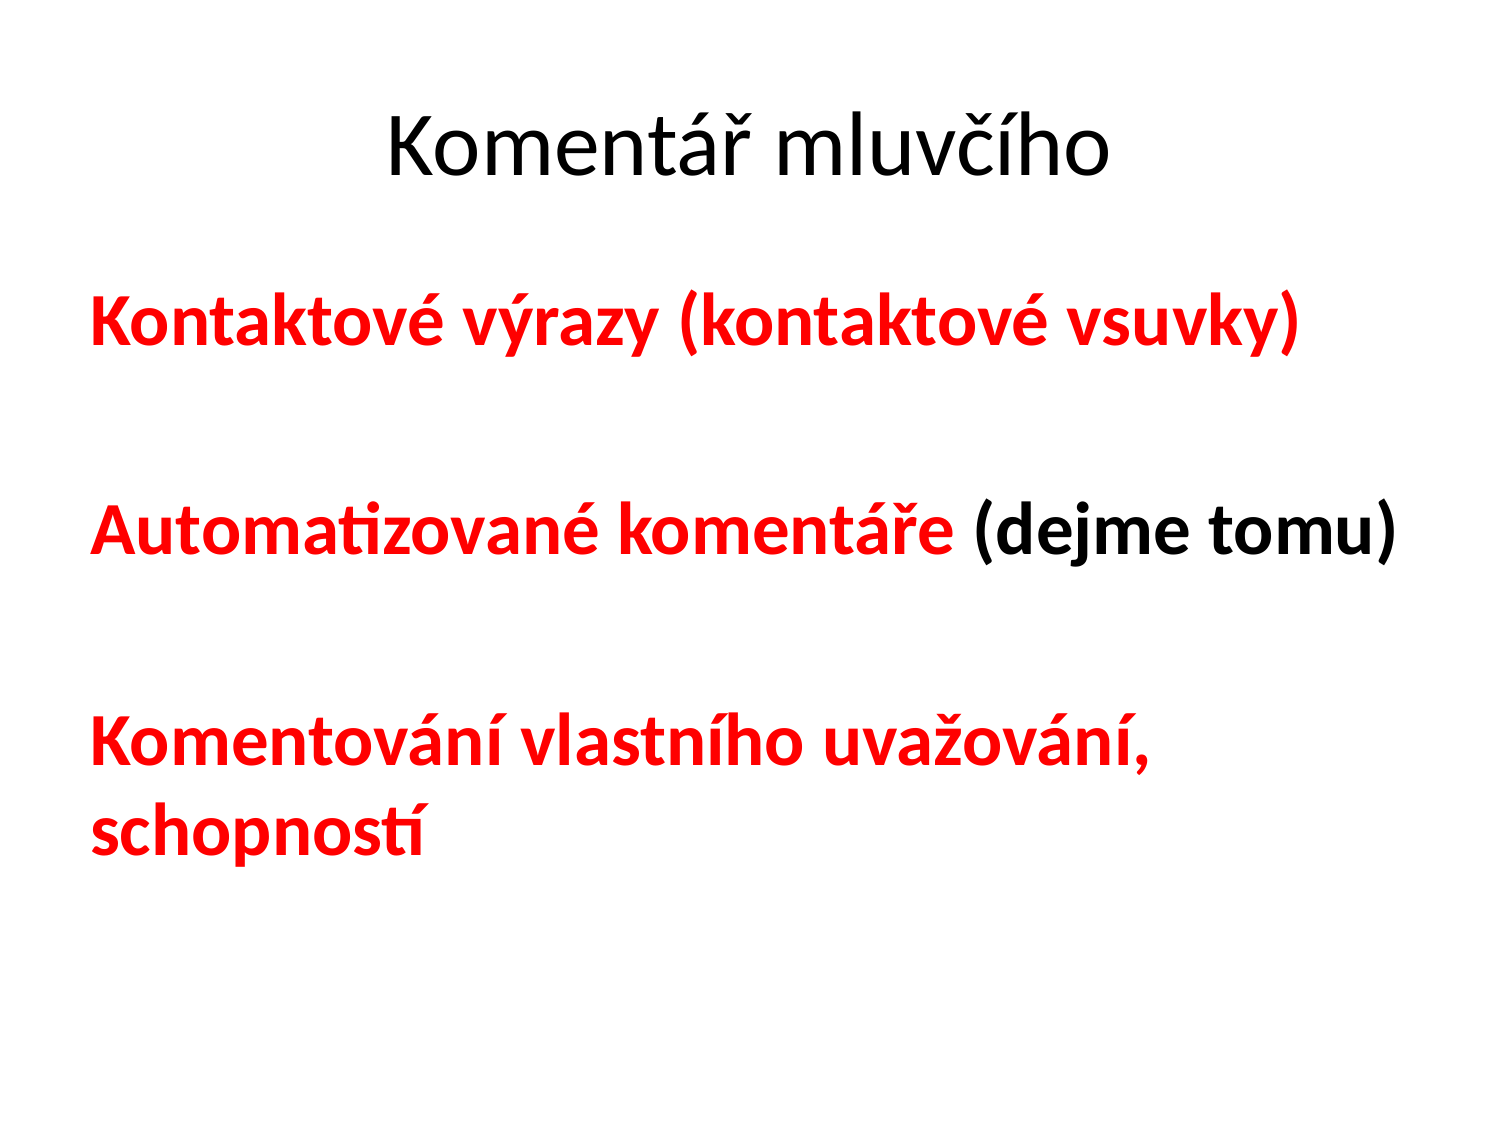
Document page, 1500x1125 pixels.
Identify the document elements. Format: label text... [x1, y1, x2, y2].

list Kontaktové výrazy (kontaktové vsuvky) Automatizované komentáře (dejme tomu) Komentování vlastního uvažování, schopností [75, 262, 1425, 1005]
title Komentář mluvčího [75, 45, 1425, 233]
